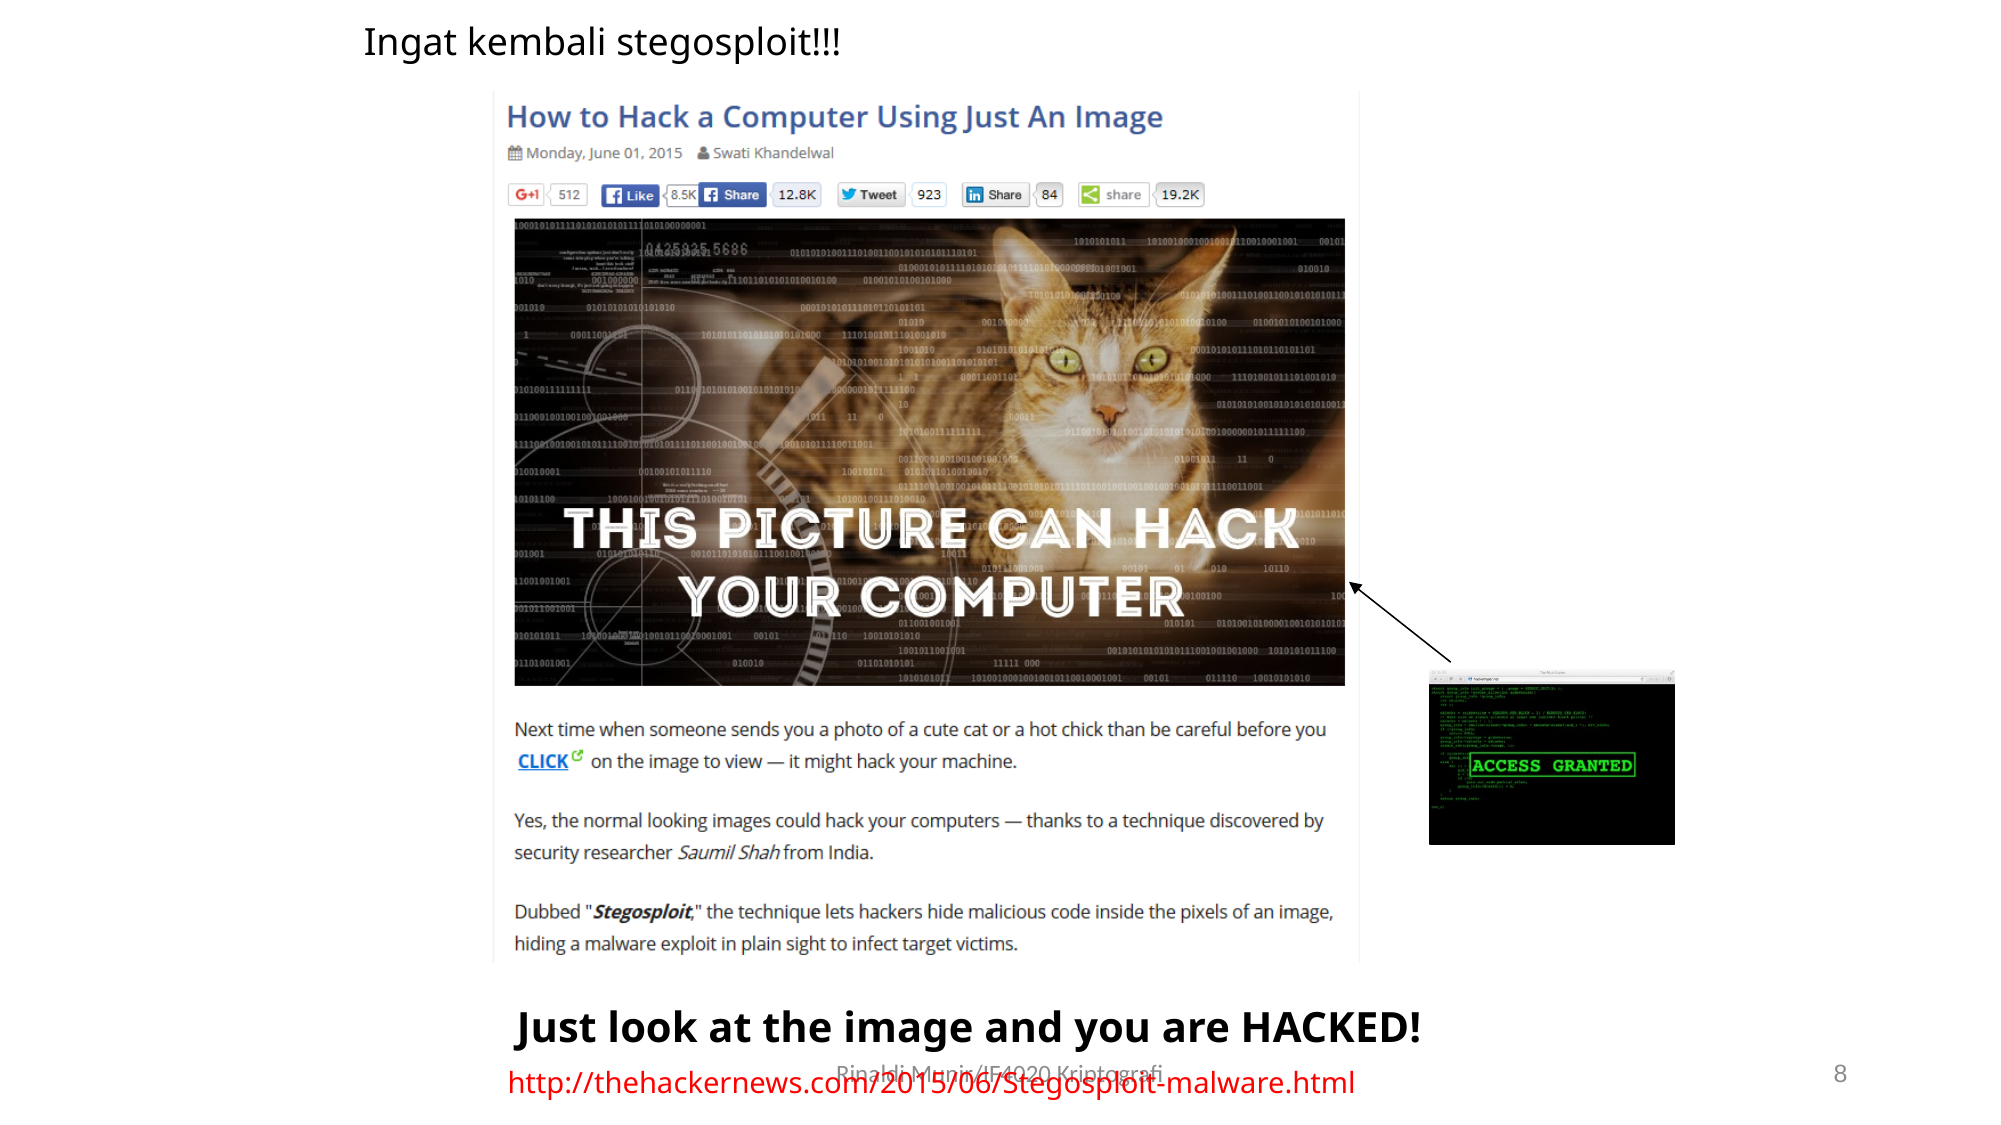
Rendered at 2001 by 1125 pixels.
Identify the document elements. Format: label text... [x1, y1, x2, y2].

slide_number 8 [1437, 1042, 1863, 1103]
picture [492, 91, 1369, 963]
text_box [1348, 581, 1451, 663]
text_box Just look at the image and you are HACKED! [502, 992, 1437, 1058]
footer Rinaldi Munir/IF4020 Kriptografi [662, 1042, 1338, 1103]
text_box Ingat kembali stegosploit!!! [349, 10, 857, 71]
picture [1429, 669, 1675, 846]
text_box http://thehackernews.com/2015/06/Stegosploit-malware.html [492, 1057, 1556, 1108]
